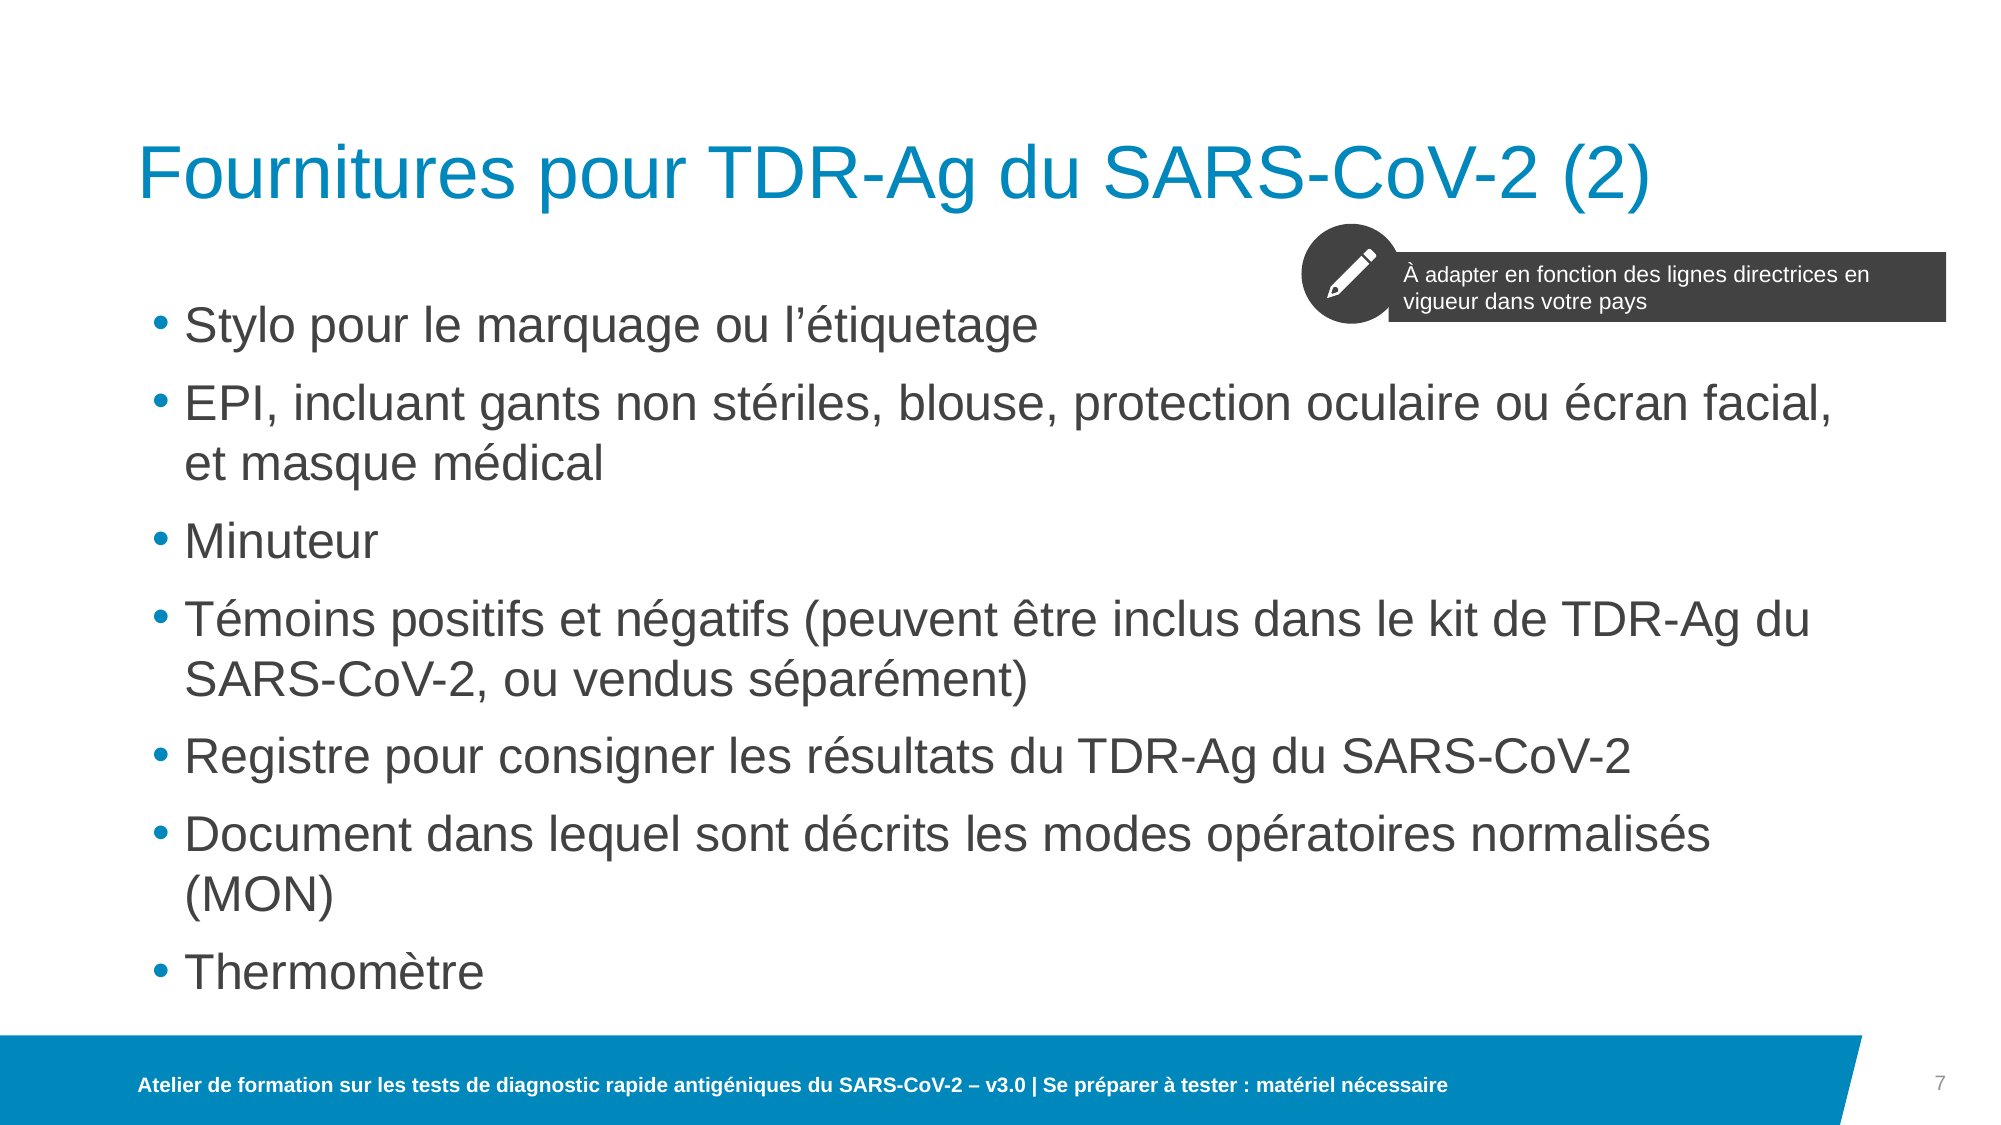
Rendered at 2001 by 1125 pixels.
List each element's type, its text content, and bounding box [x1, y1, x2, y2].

footer Atelier de formation sur les tests de diagnostic rapide antigéniques du SARS-CoV-2 – v3.0 | Se préparer à tester : matériel nécessaire [137, 1042, 1536, 1125]
slide_number 7 [1862, 1035, 1947, 1125]
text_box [1302, 224, 1947, 323]
list Stylo pour le marquage ou l’étiquetage EPI, incluant gants non stériles, blouse, protection oculaire ou écran facial, et masque médical Minuteur Témoins positifs et négatifs (peuvent être inclus dans le kit de TDR-Ag du SARS-CoV-2, ou vendus séparément) Registre pour consigner les résultats du TDR-Ag du SARS-CoV-2 Document dans lequel sont décrits les modes opératoires normalisés (MON) Thermomètre [137, 284, 1863, 1014]
title Fournitures pour TDR-Ag du SARS-CoV-2 (2) [137, 59, 1863, 215]
